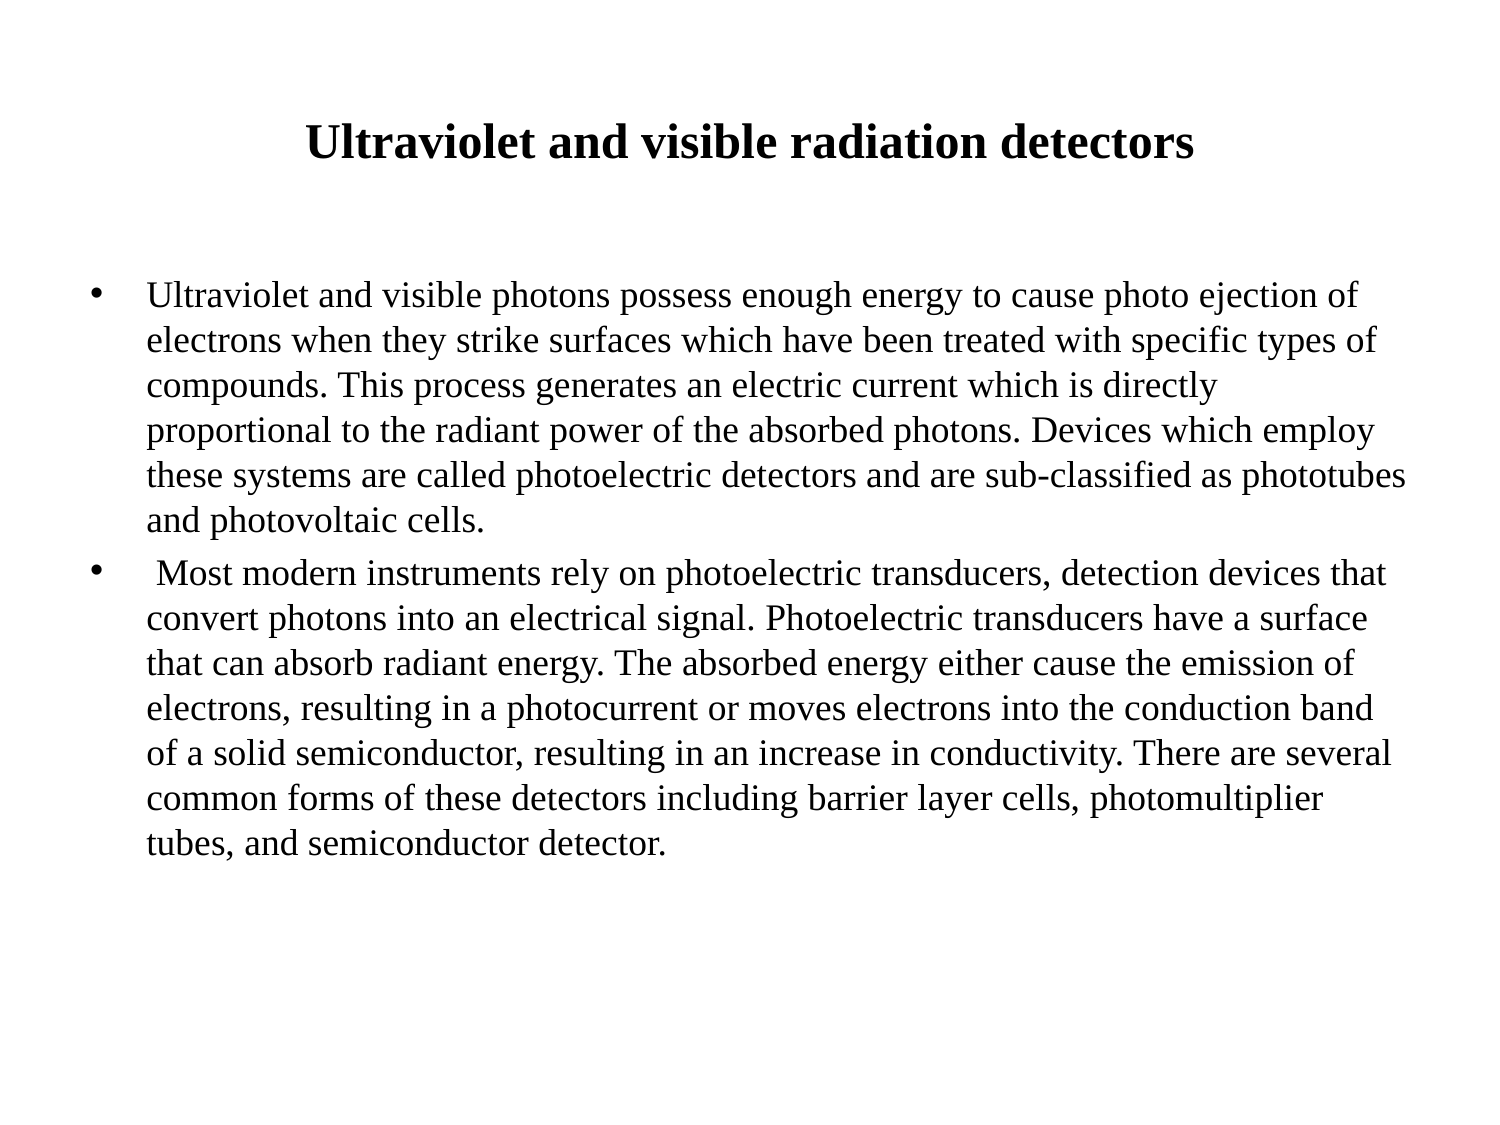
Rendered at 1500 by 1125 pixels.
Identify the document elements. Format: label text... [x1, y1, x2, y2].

list Ultraviolet and visible photons possess enough energy to cause photo ejection of electrons when they strike surfaces which have been treated with specific types of compounds. This process generates an electric current which is directly proportional to the radiant power of the absorbed photons. Devices which employ these systems are called photoelectric detectors and are sub-classified as phototubes and photovoltaic cells. Most modern instruments rely on photoelectric transducers, detection devices that convert photons into an electrical signal. Photoelectric transducers have a surface that can absorb radiant energy. The absorbed energy either cause the emission of electrons, resulting in a photocurrent or moves electrons into the conduction band of a solid semiconductor, resulting in an increase in conductivity. There are several common forms of these detectors including barrier layer cells, photomultiplier tubes, and semiconductor detector. [75, 262, 1425, 1005]
title Ultraviolet and visible radiation detectors [75, 45, 1425, 233]
